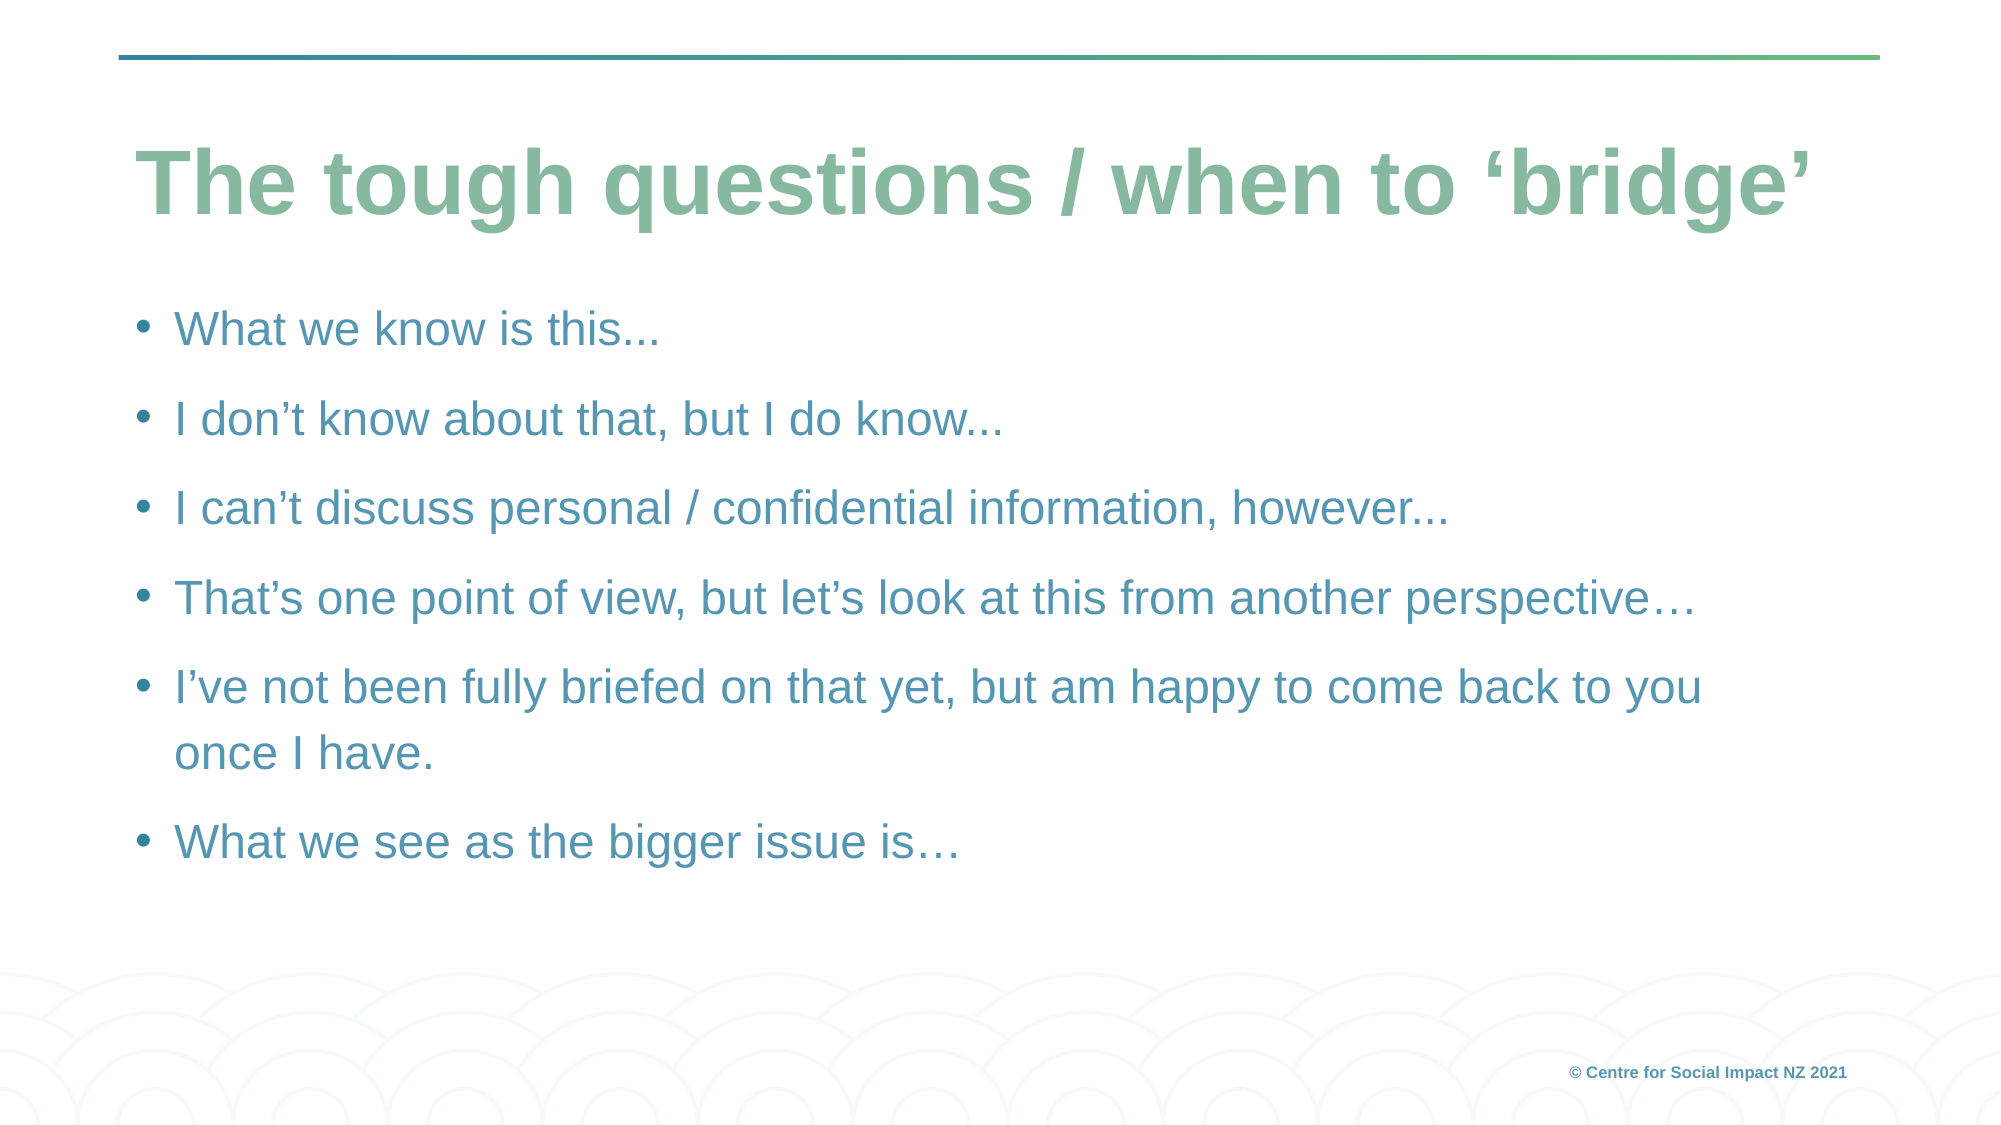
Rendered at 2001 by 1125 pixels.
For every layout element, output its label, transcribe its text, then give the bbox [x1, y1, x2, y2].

list What we know is this... I don’t know about that, but I do know... I can’t discuss personal / confidential information, however... That’s one point of view, but let’s look at this from another perspective… I’ve not been fully briefed on that yet, but am happy to come back to you once I have. What we see as the bigger issue is… [120, 281, 1743, 928]
title The tough questions / when to ‘bridge’ [120, 115, 1880, 254]
